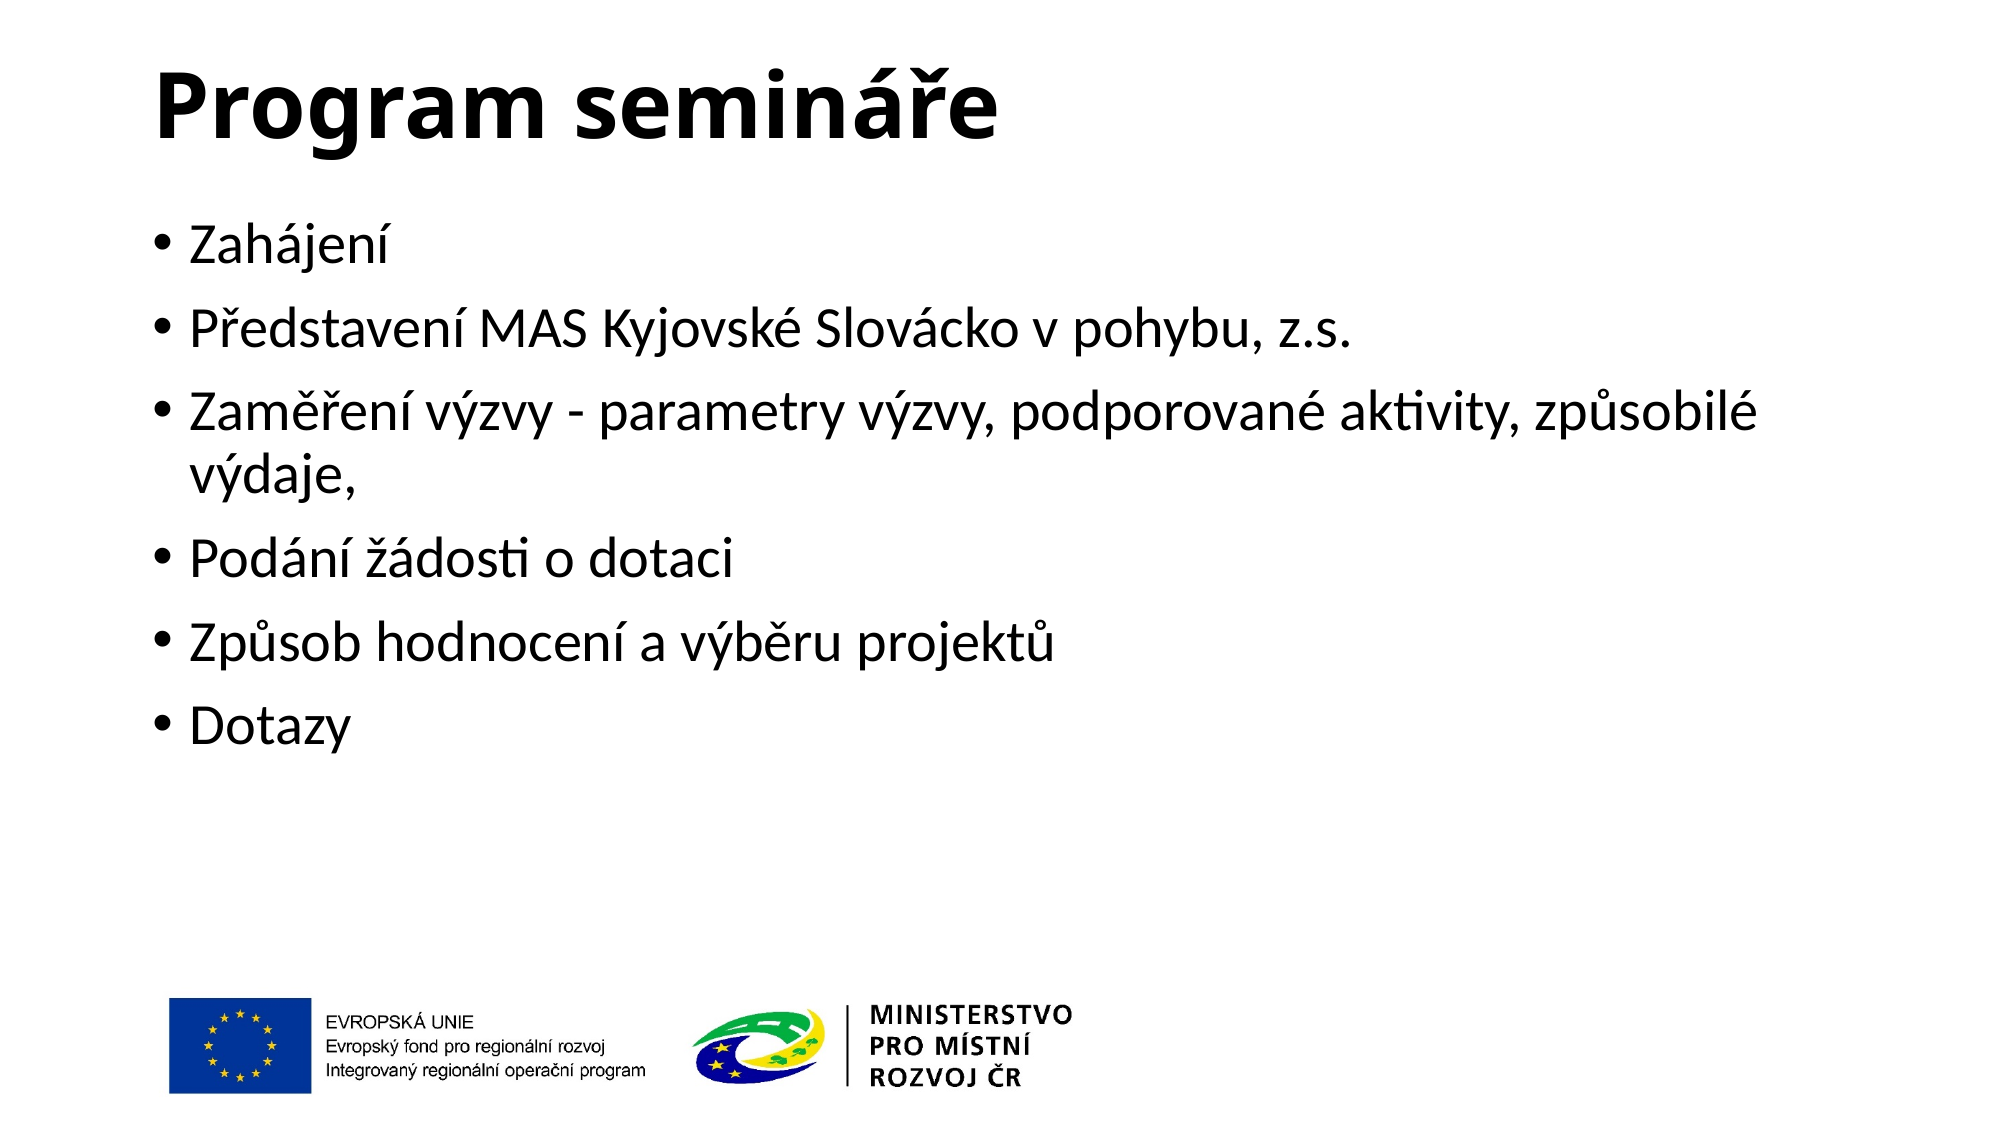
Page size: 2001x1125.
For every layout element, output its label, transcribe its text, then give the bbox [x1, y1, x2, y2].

list Zahájení Představení MAS Kyjovské Slovácko v pohybu, z.s. Zaměření výzvy - parametry výzvy, podporované aktivity, způsobilé výdaje, Podání žádosti o dotaci Způsob hodnocení a výběru projektů Dotazy [137, 205, 1863, 920]
title Program semináře [137, 0, 1863, 205]
picture [137, 965, 1103, 1125]
